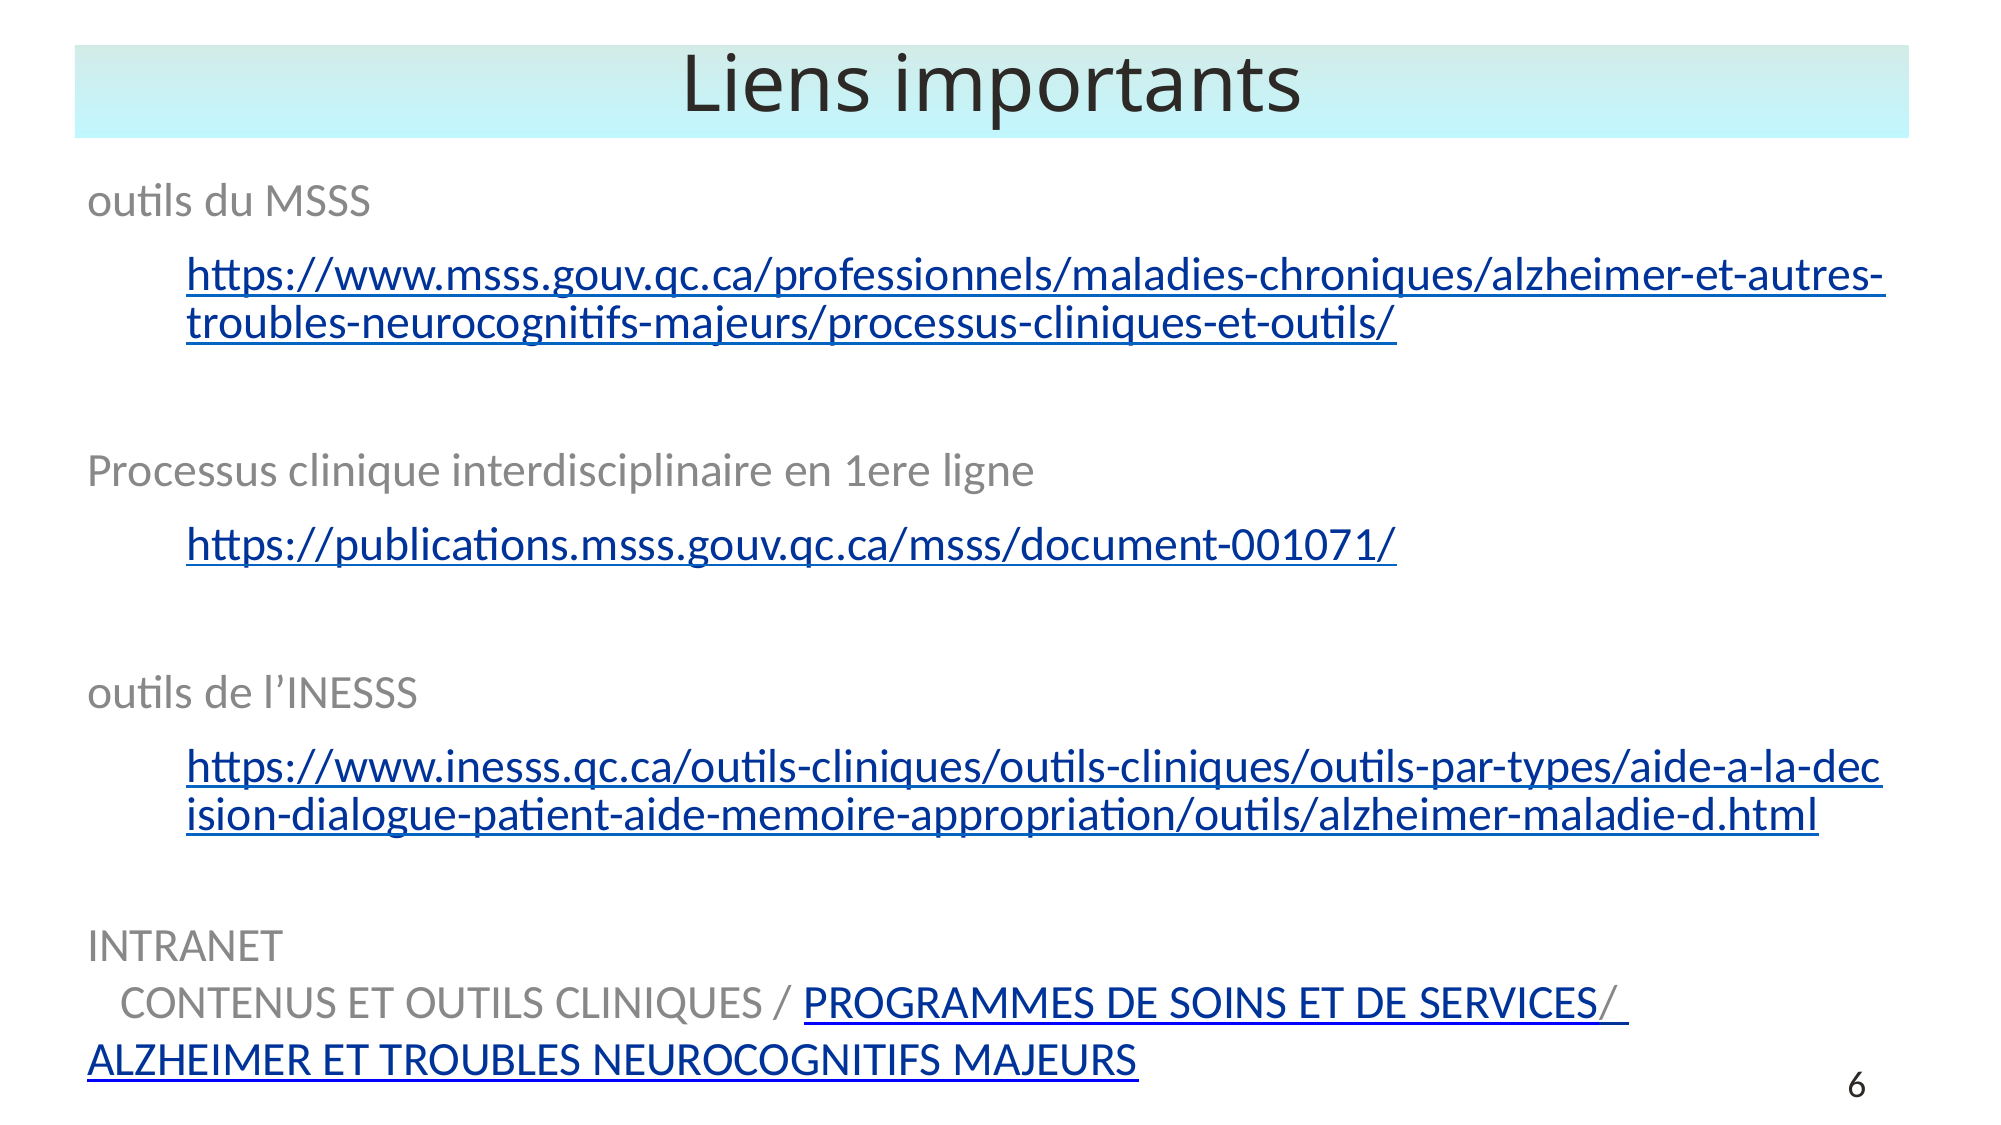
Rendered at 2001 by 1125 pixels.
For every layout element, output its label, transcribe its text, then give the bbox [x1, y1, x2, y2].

slide_number 6 [1832, 1052, 1863, 1093]
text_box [74, 44, 1909, 138]
list outils du MSSS https://www.msss.gouv.qc.ca/professionnels/maladies-chroniques/alzheimer-et-autres-troubles-neurocognitifs-majeurs/processus-cliniques-et-outils/ Processus clinique interdisciplinaire en 1ere ligne https://publications.msss.gouv.qc.ca/msss/document-001071/ outils de l’INESSS https://www.inesss.qc.ca/outils-cliniques/outils-cliniques/outils-par-types/aide-a-la-decision-dialogue-patient-aide-memoire-appropriation/outils/alzheimer-maladie-d.html Intranet Contenus et outils cliniques / Programmes de soins et de services/ Alzheimer et troubles neurocognitifs majeurs [72, 161, 1906, 1100]
